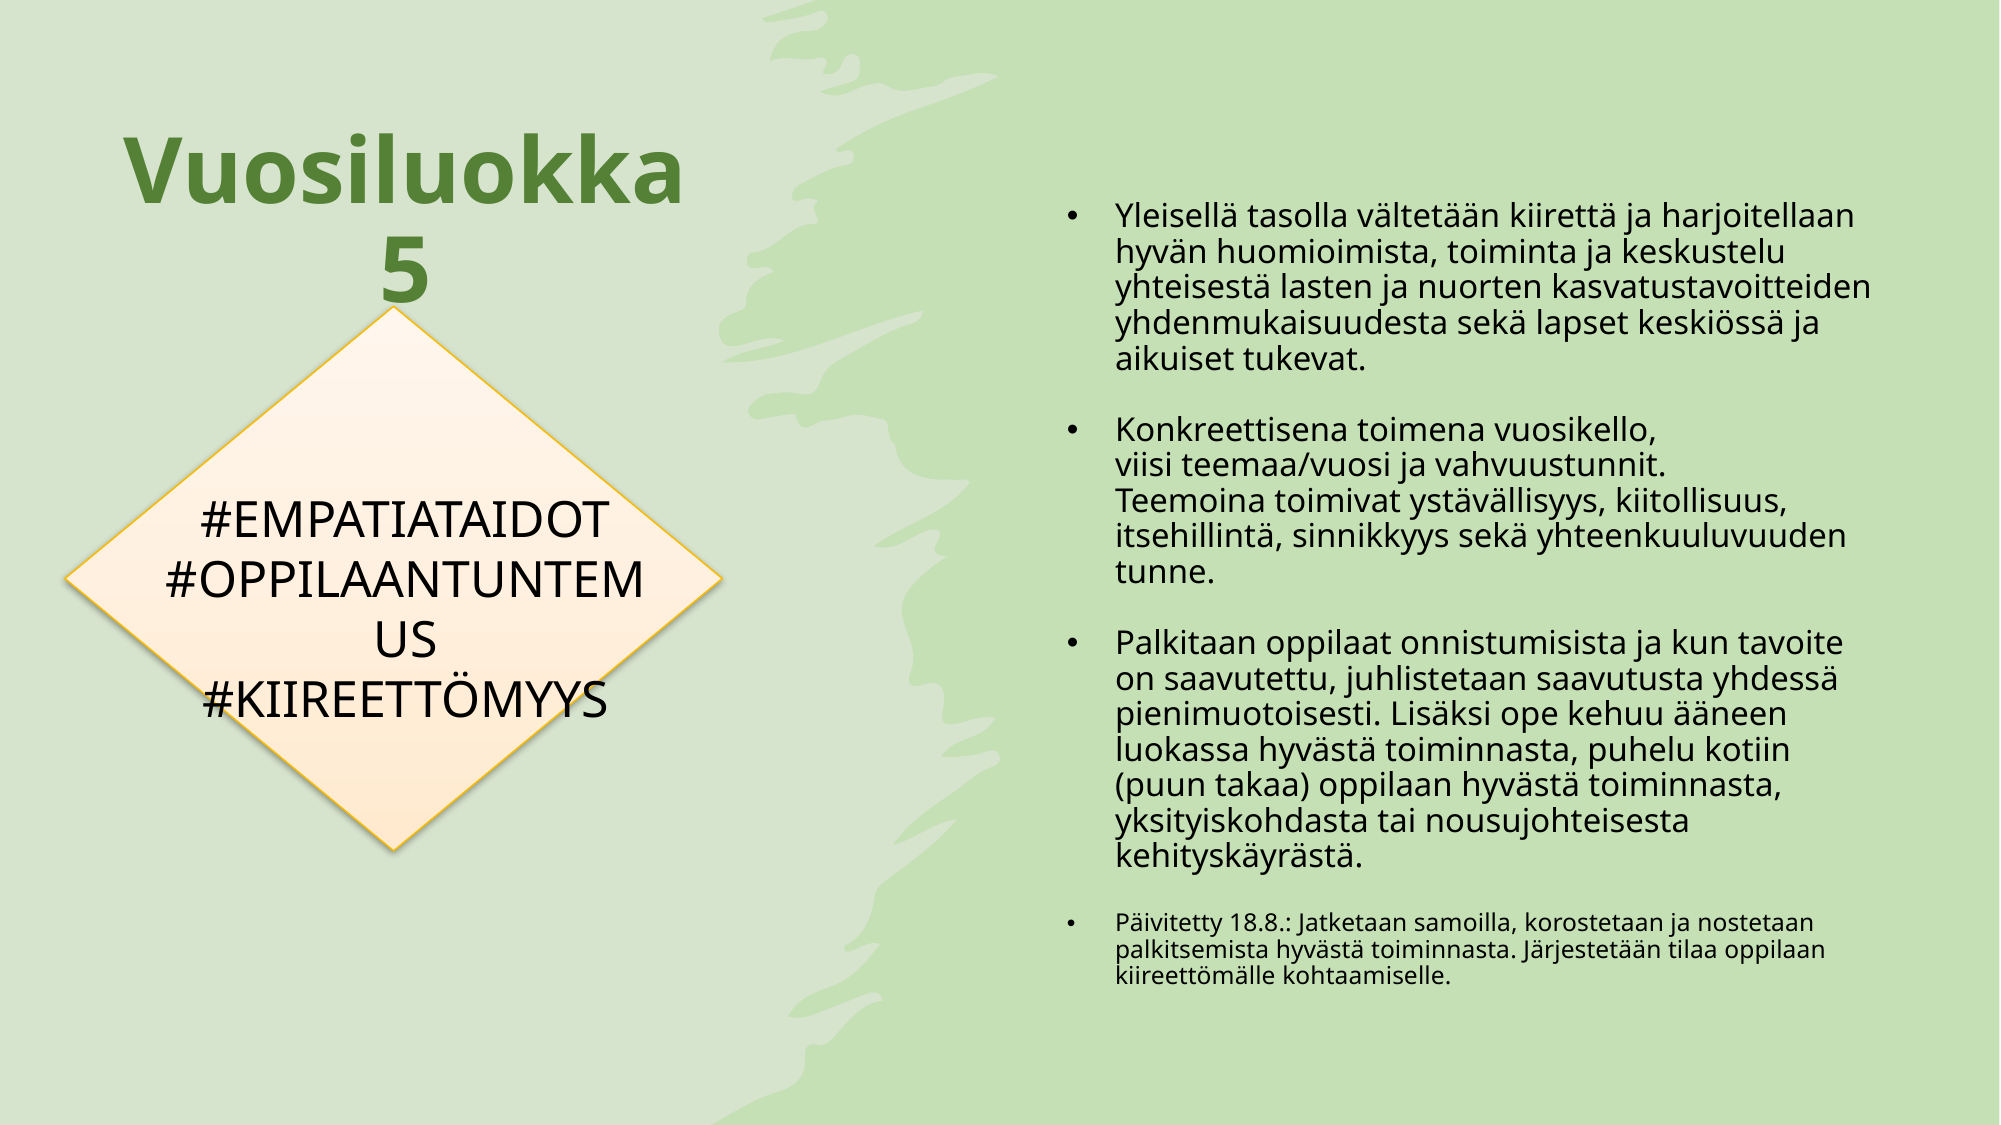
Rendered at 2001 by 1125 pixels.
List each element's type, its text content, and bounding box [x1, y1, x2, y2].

text_box [64, 517, 137, 640]
text_box [674, 537, 724, 620]
title Vuosiluokka 5 [74, 116, 737, 1008]
text_box [253, 736, 534, 852]
text_box [713, 0, 2000, 1125]
list Yleisellä tasolla vältetään kiirettä ja harjoitellaan hyvän huomioimista, toiminta ja keskustelu yhteisestä lasten ja nuorten kasvatustavoitteiden yhdenmukaisuudesta sekä lapset keskiössä ja aikuiset tukevat. Konkreettisena toimena vuosikello, viisi teemaa/vuosi ja vahvuustunnit. Teemoina toimivat ystävällisyys, kiitollisuus, itsehillintä, sinnikkyys sekä yhteenkuuluvuuden tunne. Palkitaan oppilaat onnistumisista ja kun tavoite on saavutettu, juhlistetaan saavutusta yhdessä pienimuotoisesti. Lisäksi ope kehuu ääneen luokassa hyvästä toiminnasta, puhelu kotiin (puun takaa) oppilaan hyvästä toiminnasta, yksityiskohdasta tai nousujohteisesta kehityskäyrästä. Päivitetty 18.8.: Jatketaan samoilla, korostetaan ja nostetaan palkitsemista hyvästä toiminnasta. Järjestetään tilaa oppilaan kiireettömälle kohtaamiselle. [1034, 116, 1897, 1008]
text_box [182, 305, 605, 480]
text_box [0, 0, 1000, 1125]
text_box #EMPATIATAIDOT​ #OPPILAANTUNTEMUS #KIIREETTÖMYYS [137, 480, 674, 736]
